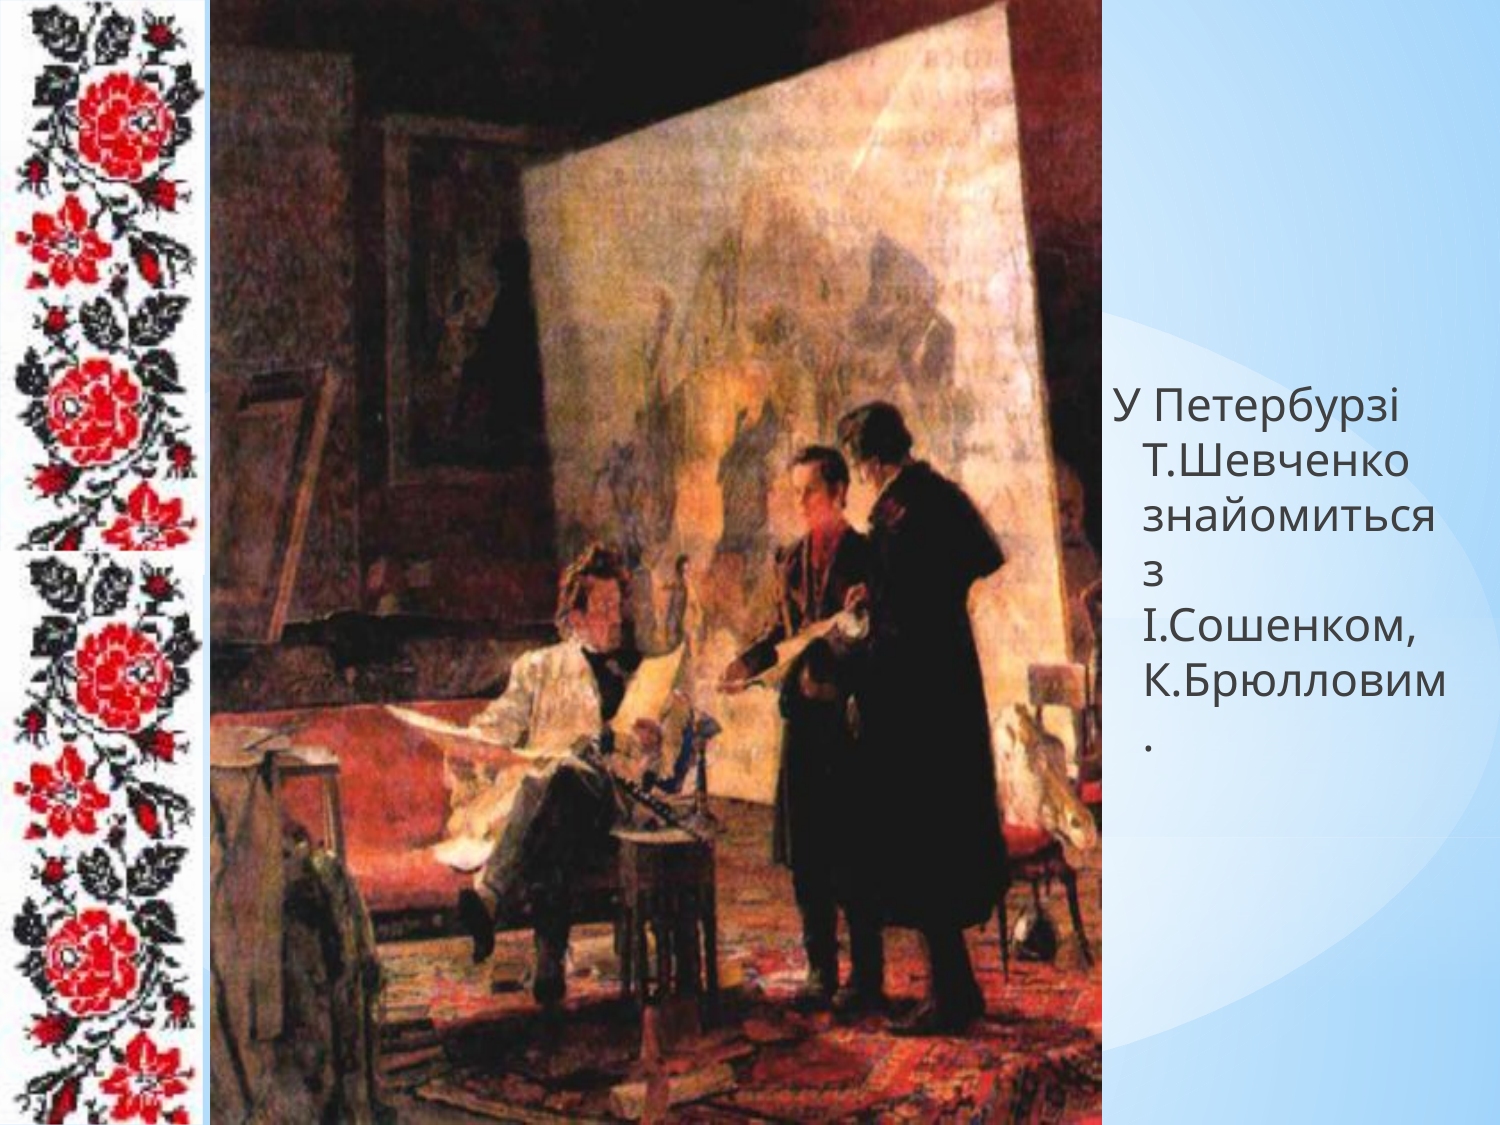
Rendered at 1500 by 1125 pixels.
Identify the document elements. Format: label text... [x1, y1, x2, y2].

picture [210, 0, 1102, 1125]
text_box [0, 0, 205, 1125]
list У Петербурзі Т.Шевченко знайомиться з І.Сошенком, К.Брюлловим. [1105, 70, 1465, 1067]
